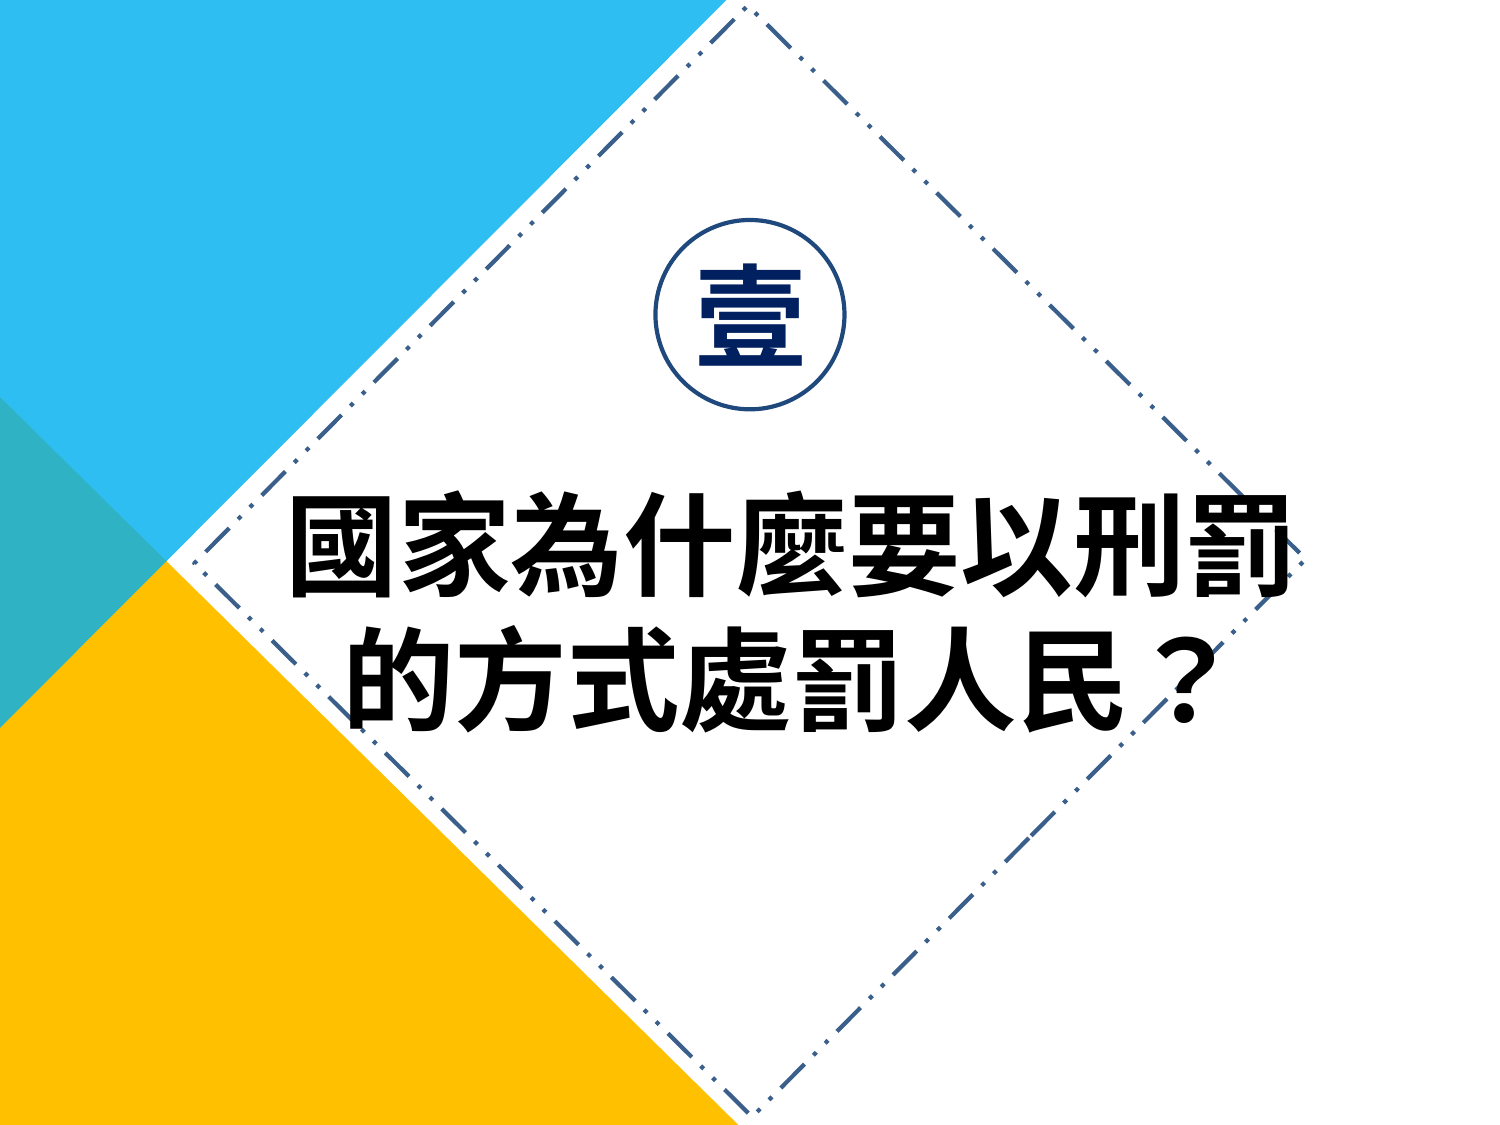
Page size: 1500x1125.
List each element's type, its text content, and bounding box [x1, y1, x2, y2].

text_box 國家為什麼要以刑罰 的方式處罰人民？ [270, 467, 1314, 753]
text_box 壹 [653, 217, 847, 412]
